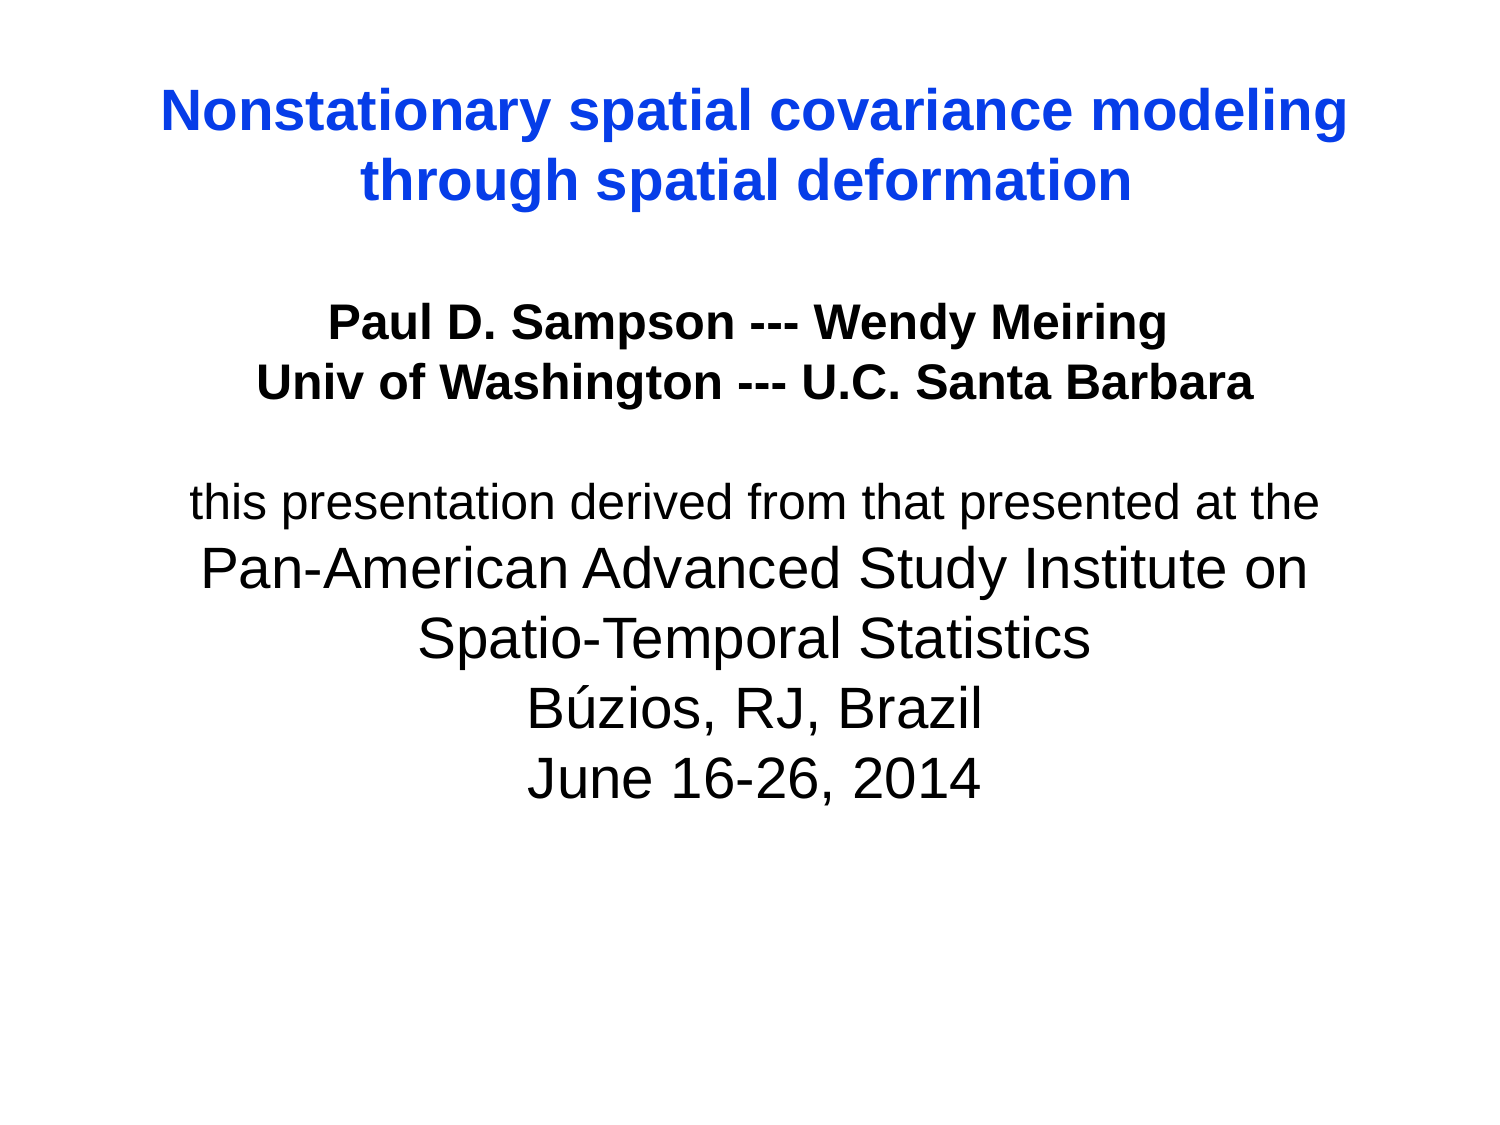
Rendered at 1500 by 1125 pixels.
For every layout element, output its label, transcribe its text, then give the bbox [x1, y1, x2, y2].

title Nonstationary spatial covariance modeling through spatial deformation Paul D. Sampson --- Wendy Meiring Univ of Washington --- U.C. Santa Barbara this presentation derived from that presented at the Pan-American Advanced Study Institute on Spatio-Temporal Statistics Búzios, RJ, Brazil June 16-26, 2014 [112, 87, 1399, 888]
